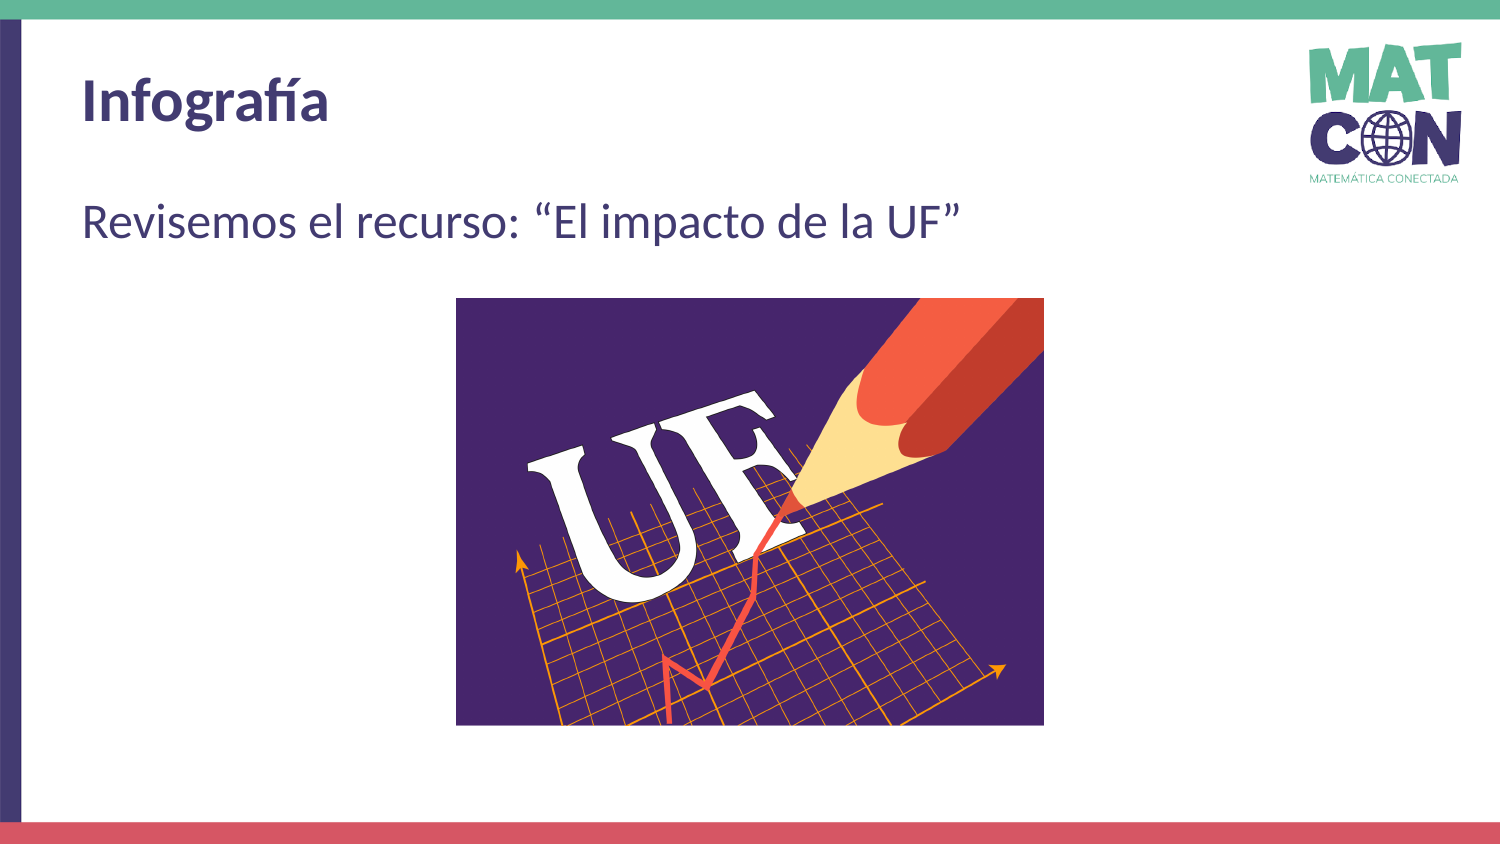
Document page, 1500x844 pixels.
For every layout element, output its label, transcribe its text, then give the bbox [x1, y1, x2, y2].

picture [0, 0, 1500, 844]
text_box Revisemos el recurso: “El impacto de la UF” [70, 183, 1252, 255]
text_box Infografía [70, 52, 1252, 139]
